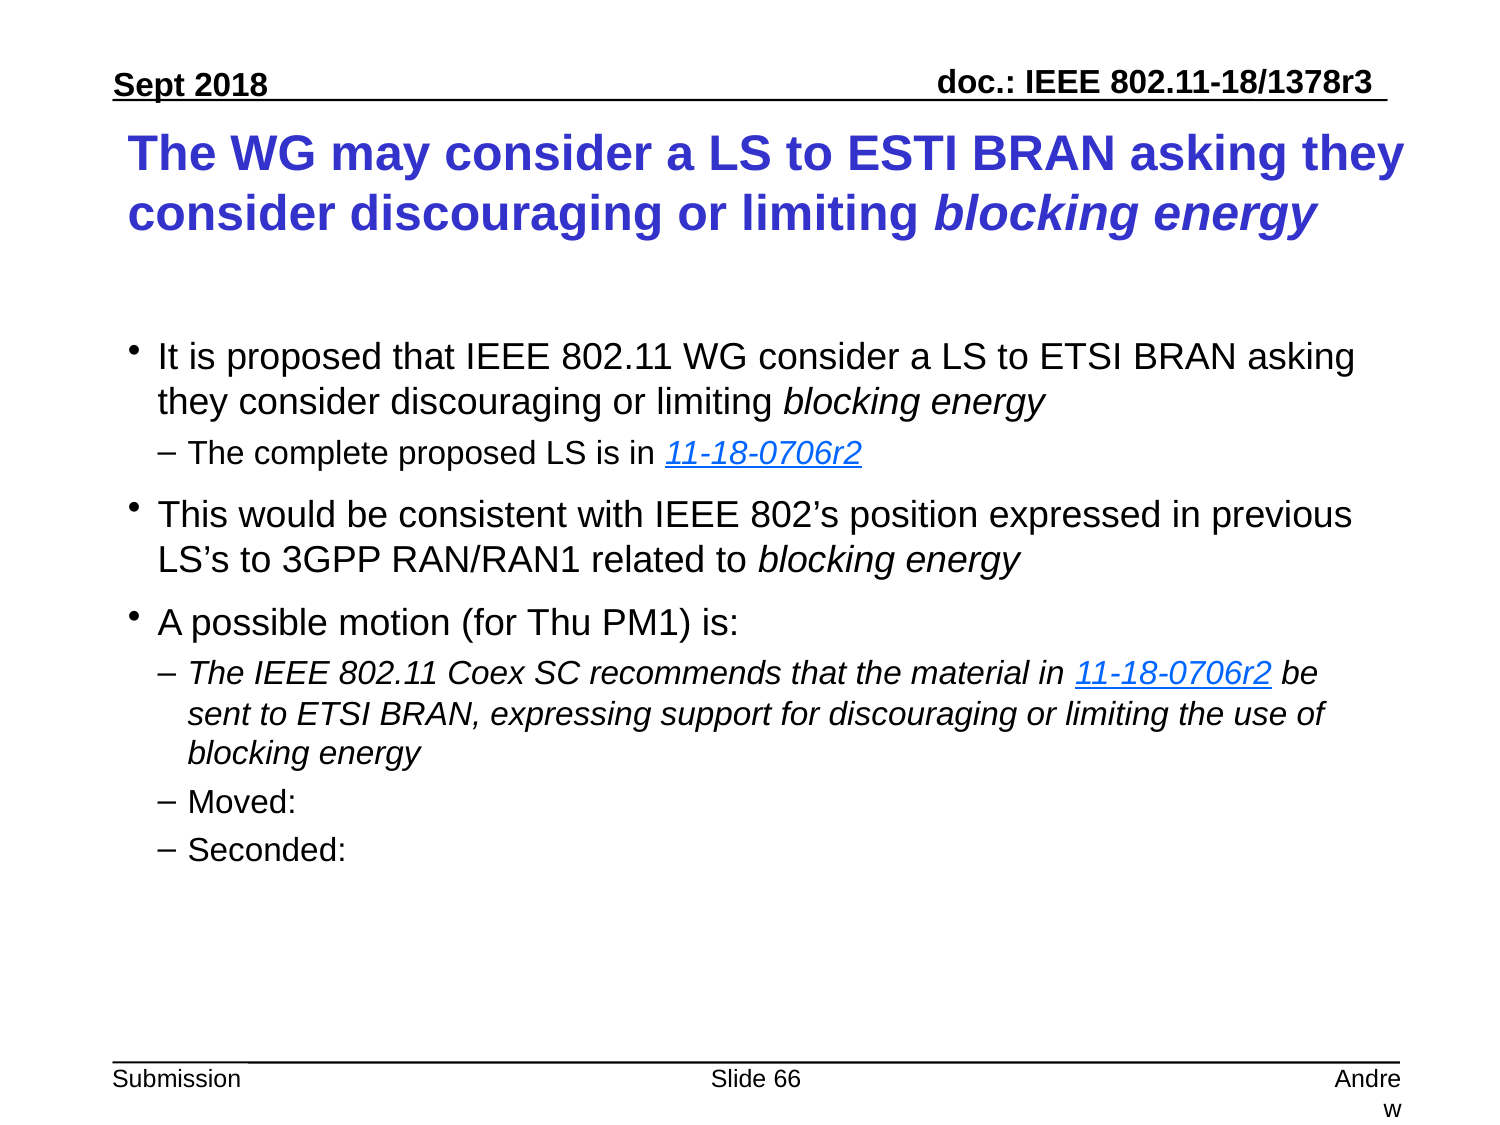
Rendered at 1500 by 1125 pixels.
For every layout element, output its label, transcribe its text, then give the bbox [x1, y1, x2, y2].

footer Andrew Myles, Cisco [1320, 1061, 1402, 1093]
title The WG may consider a LS to ESTI BRAN asking they consider discouraging or limiting blocking energy [112, 112, 1475, 288]
list It is proposed that IEEE 802.11 WG consider a LS to ETSI BRAN asking they consider discouraging or limiting blocking energy The complete proposed LS is in 11-18-0706r2 This would be consistent with IEEE 802’s position expressed in previous LS’s to 3GPP RAN/RAN1 related to blocking energy A possible motion (for Thu PM1) is: The IEEE 802.11 Coex SC recommends that the material in 11-18-0706r2 be sent to ETSI BRAN, expressing support for discouraging or limiting the use of blocking energy Moved: Seconded: [112, 324, 1388, 1000]
slide_number Slide 66 [709, 1061, 803, 1093]
